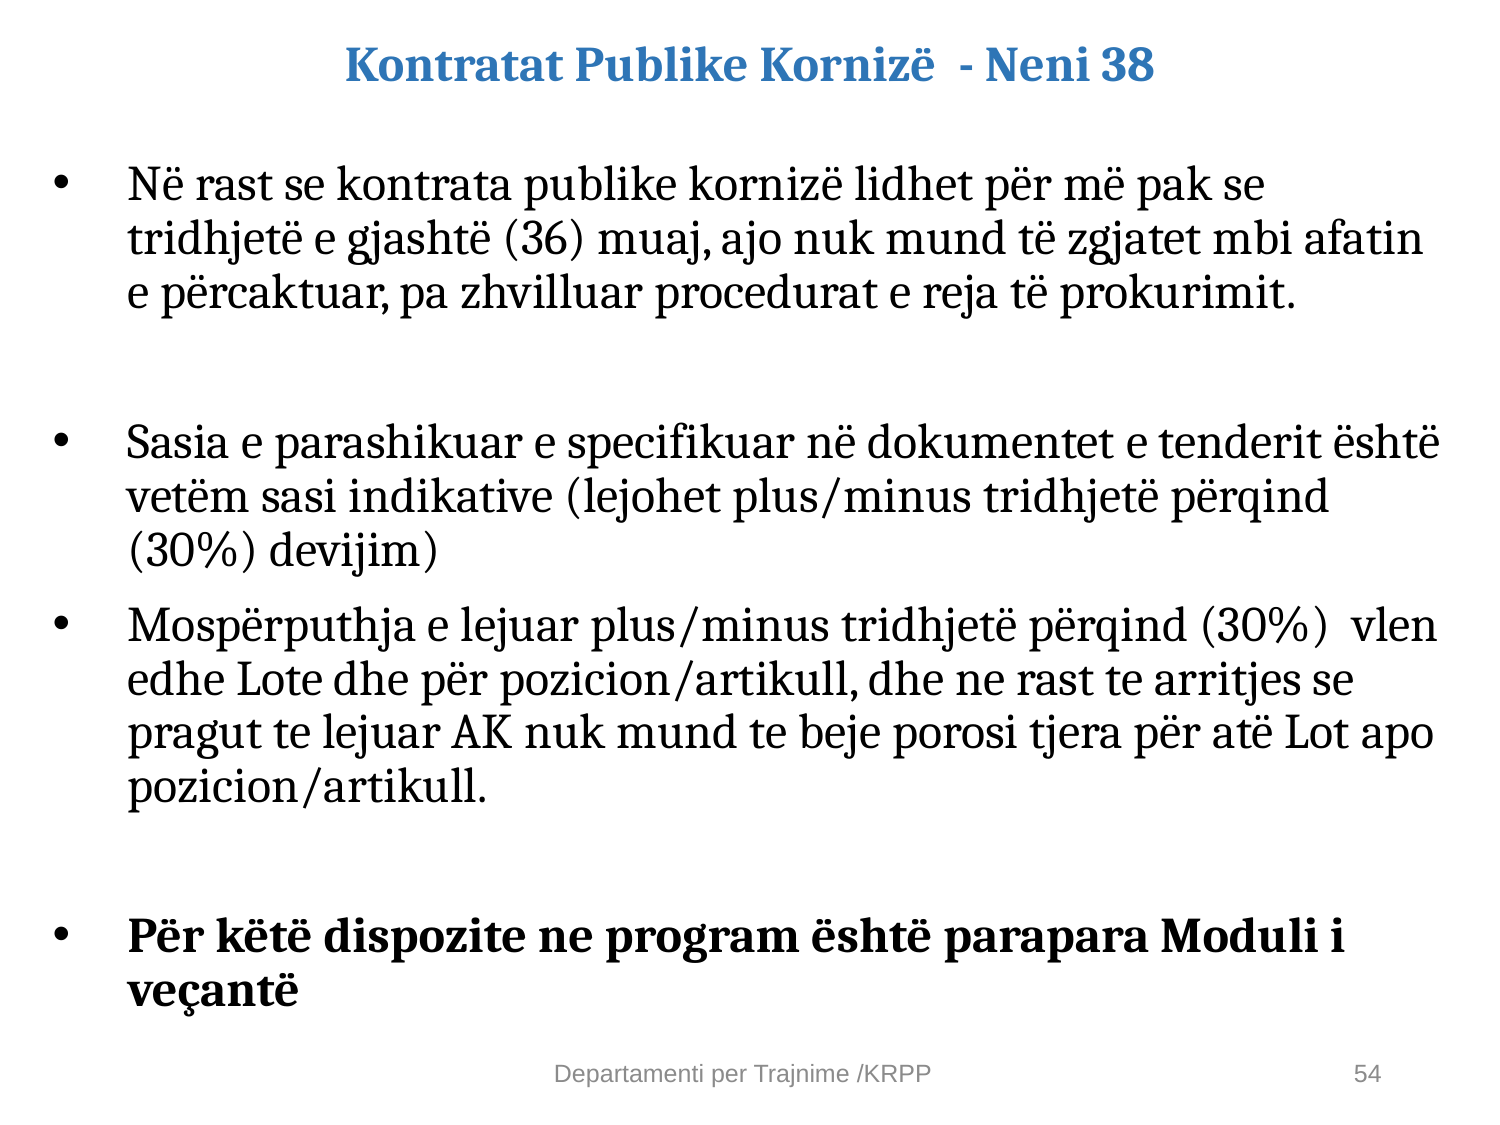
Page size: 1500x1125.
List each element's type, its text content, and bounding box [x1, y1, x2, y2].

slide_number 54 [1059, 1042, 1397, 1103]
subtitle Në rast se kontrata publike kornizë lidhet për më pak se tridhjetë e gjashtë (36) muaj, ajo nuk mund të zgjatet mbi afatin e përcaktuar, pa zhvilluar procedurat e reja të prokurimit. Sasia e parashikuar e specifikuar në dokumentet e tenderit është vetëm sasi indikative (lejohet plus/minus tridhjetë përqind (30%) devijim) Mospërputhja e lejuar plus/minus tridhjetë përqind (30%) vlen edhe Lote dhe për pozicion/artikull, dhe ne rast te arritjes se pragut te lejuar AK nuk mund te beje porosi tjera për atë Lot apo pozicion/artikull. Për këtë dispozite ne program është parapara Moduli i veçantë [37, 149, 1463, 1043]
title Kontratat Publike Kornizë - Neni 38 [112, 24, 1388, 100]
footer Departamenti per Trajnime /KRPP [496, 1042, 1004, 1103]
